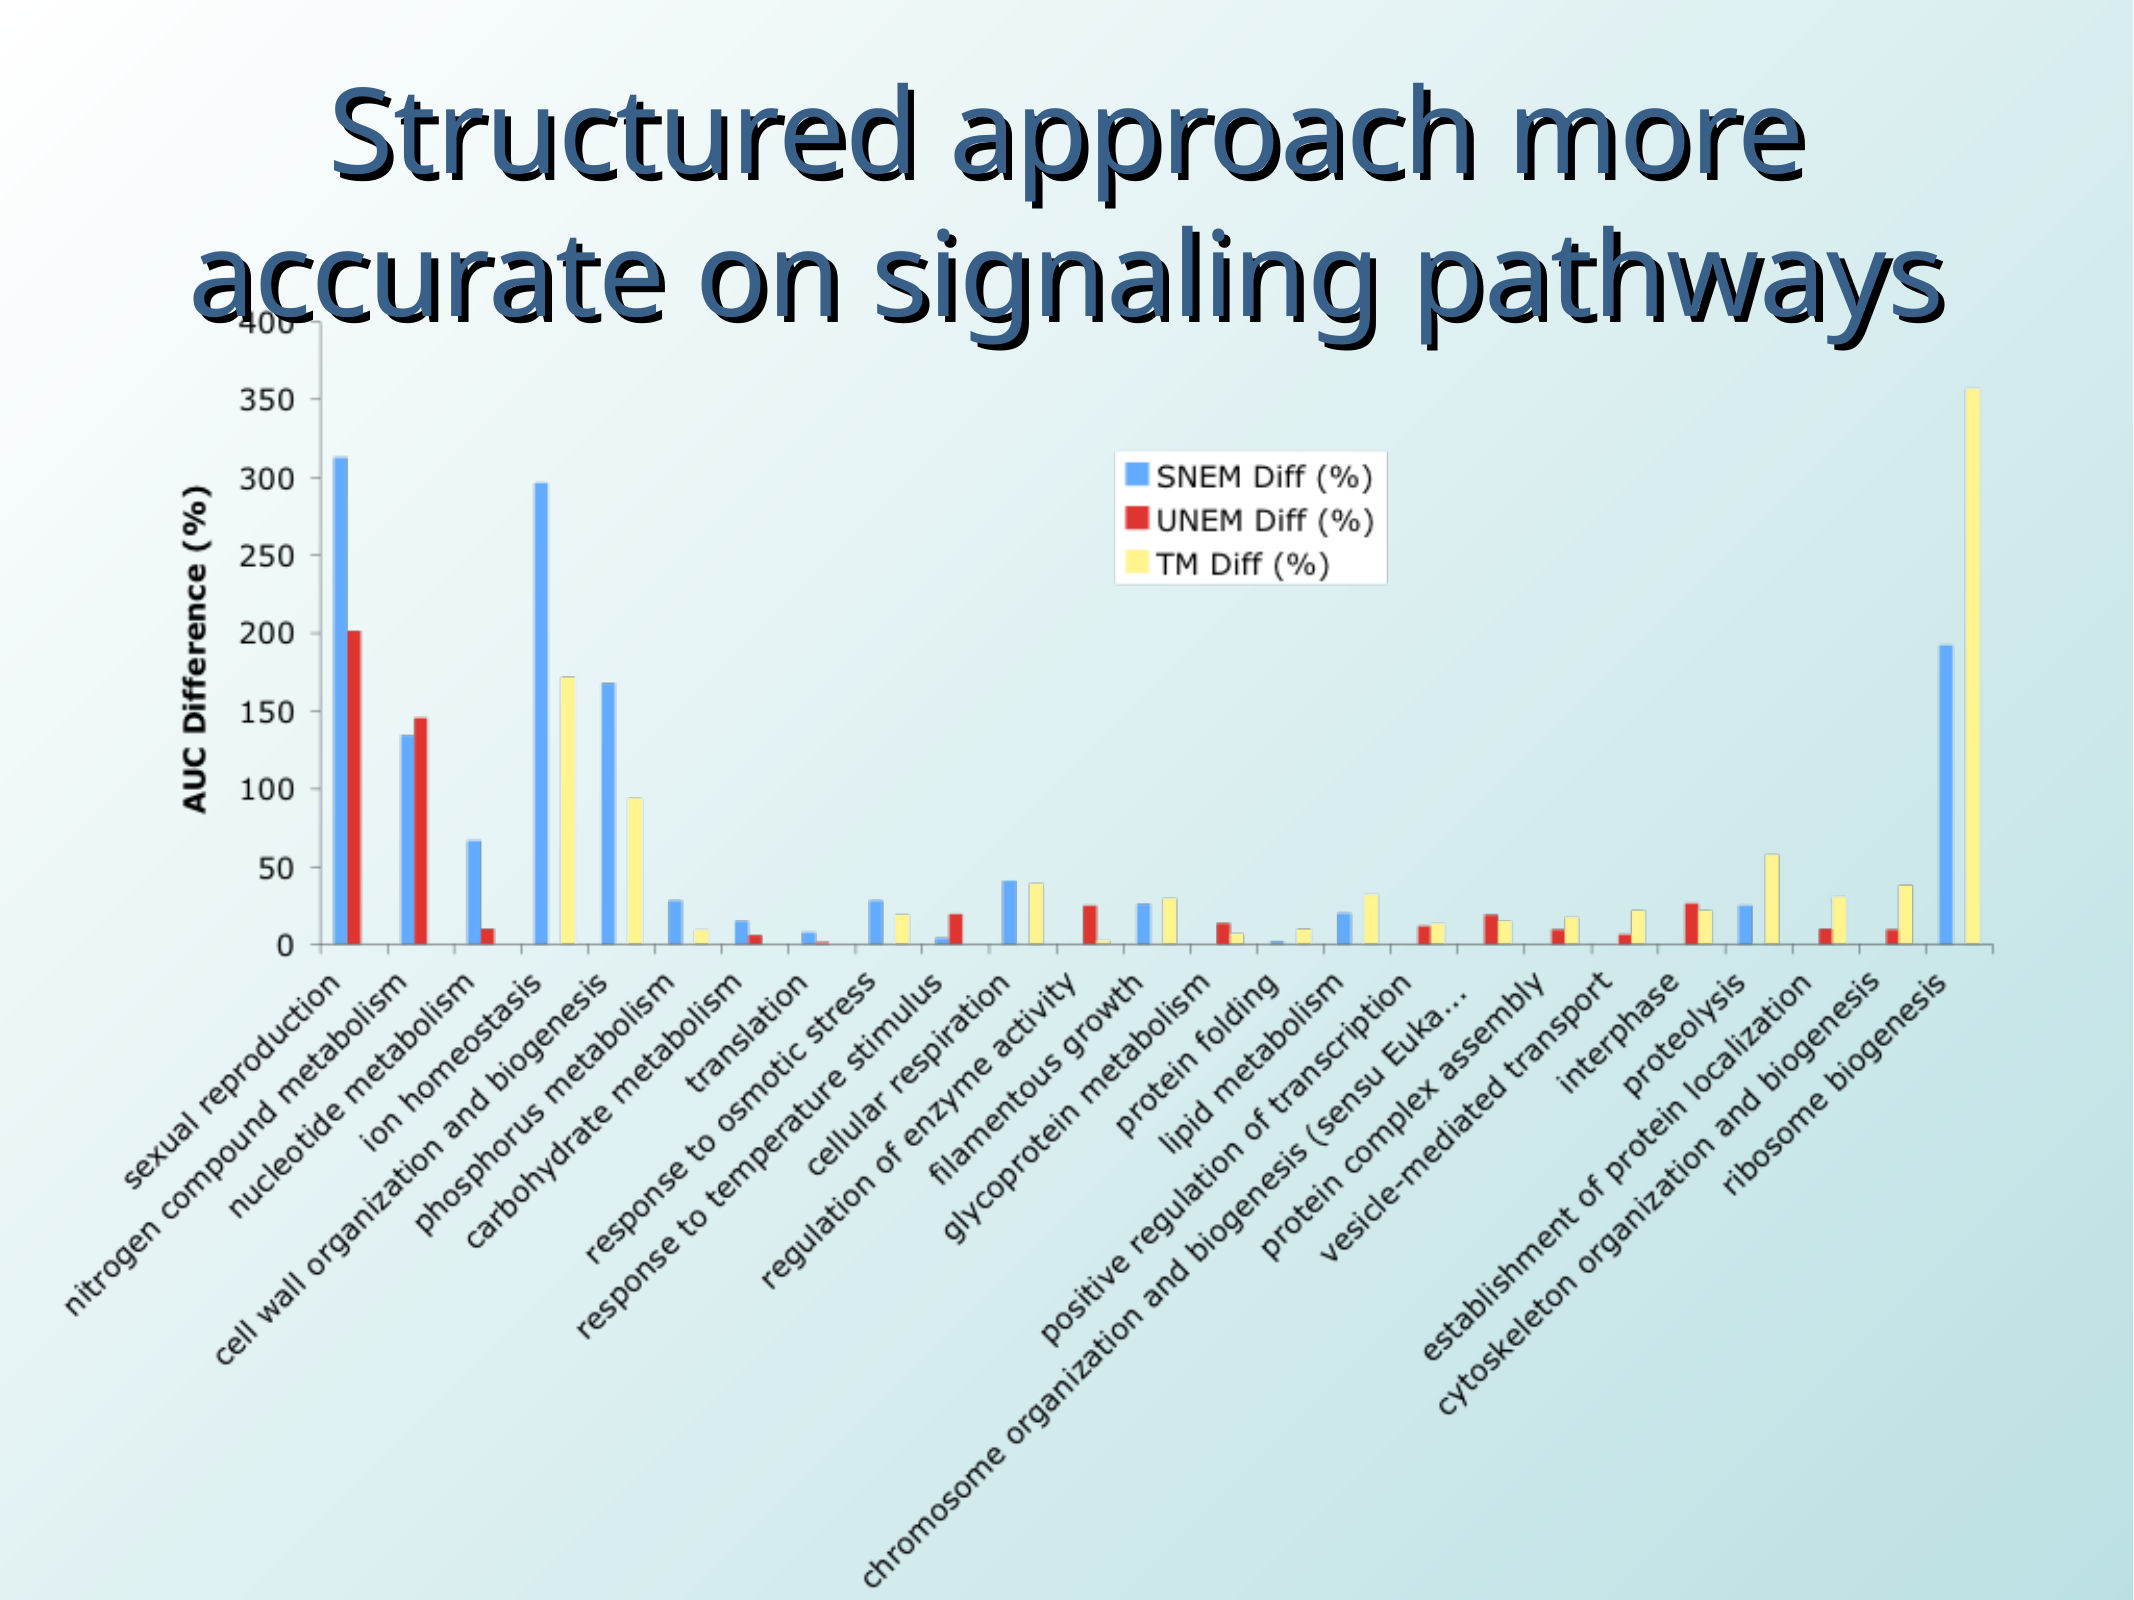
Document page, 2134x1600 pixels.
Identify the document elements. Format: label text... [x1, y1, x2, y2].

title Structured approach more accurate on signaling pathways [106, 21, 2028, 374]
picture [49, 290, 2007, 1600]
